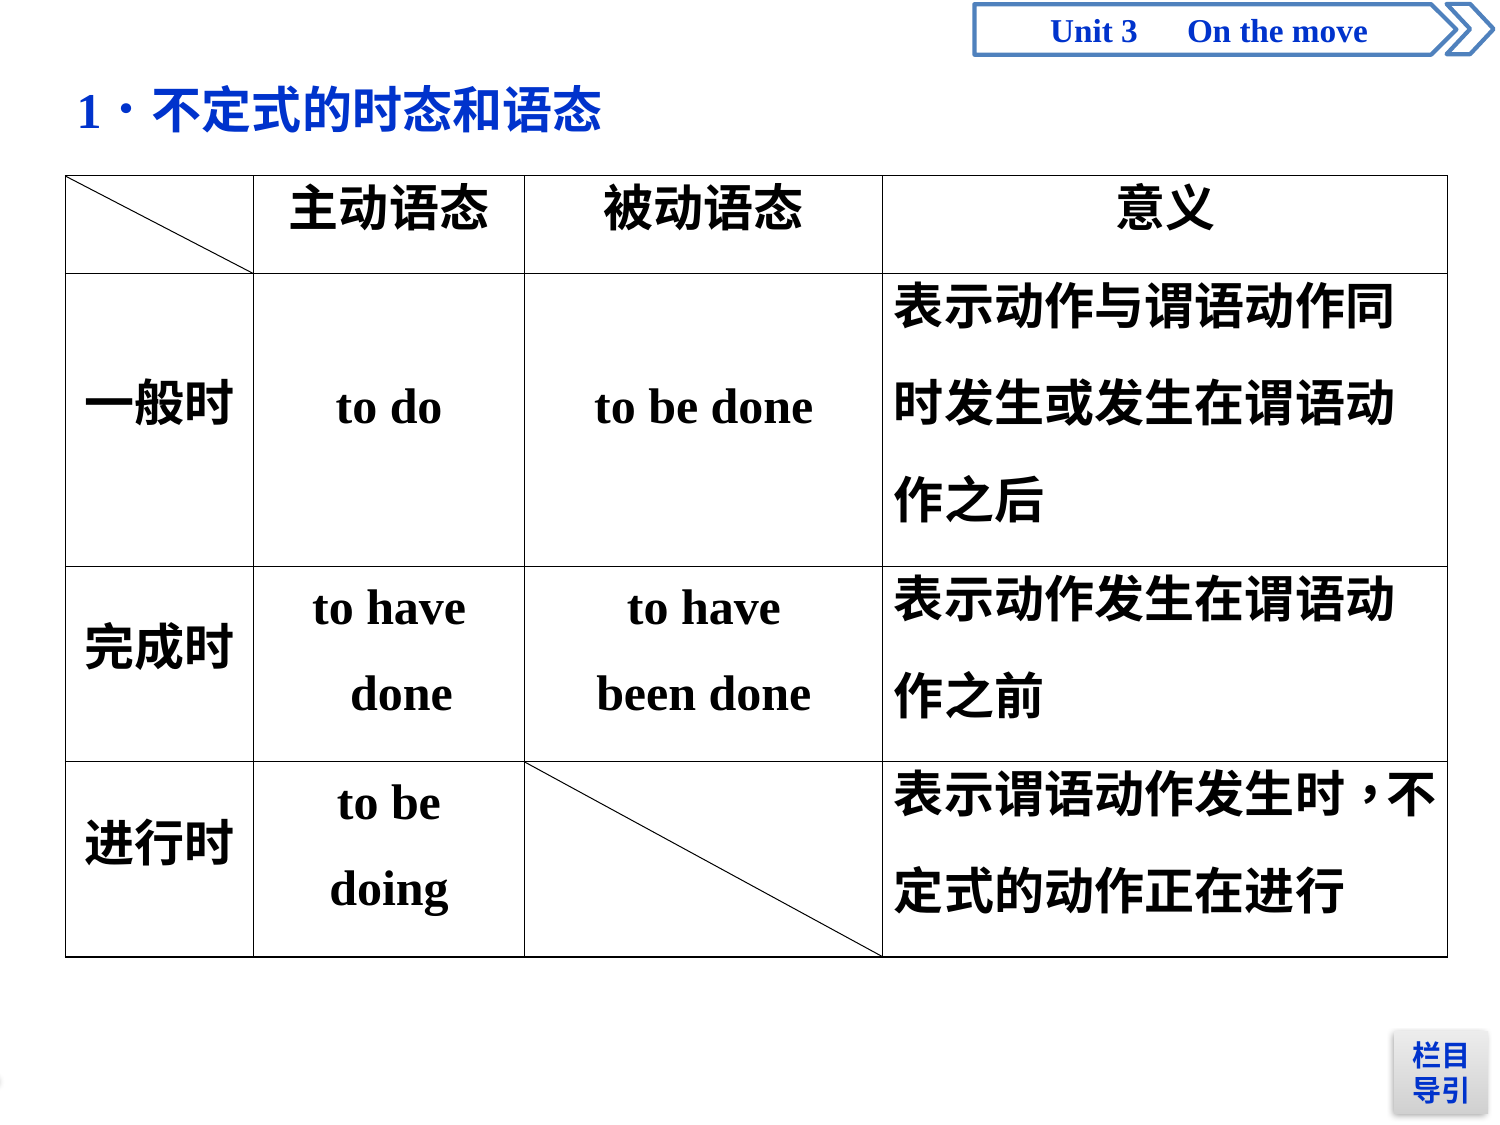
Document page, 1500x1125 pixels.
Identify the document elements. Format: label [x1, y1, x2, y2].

text_box [64, 77, 1449, 1033]
